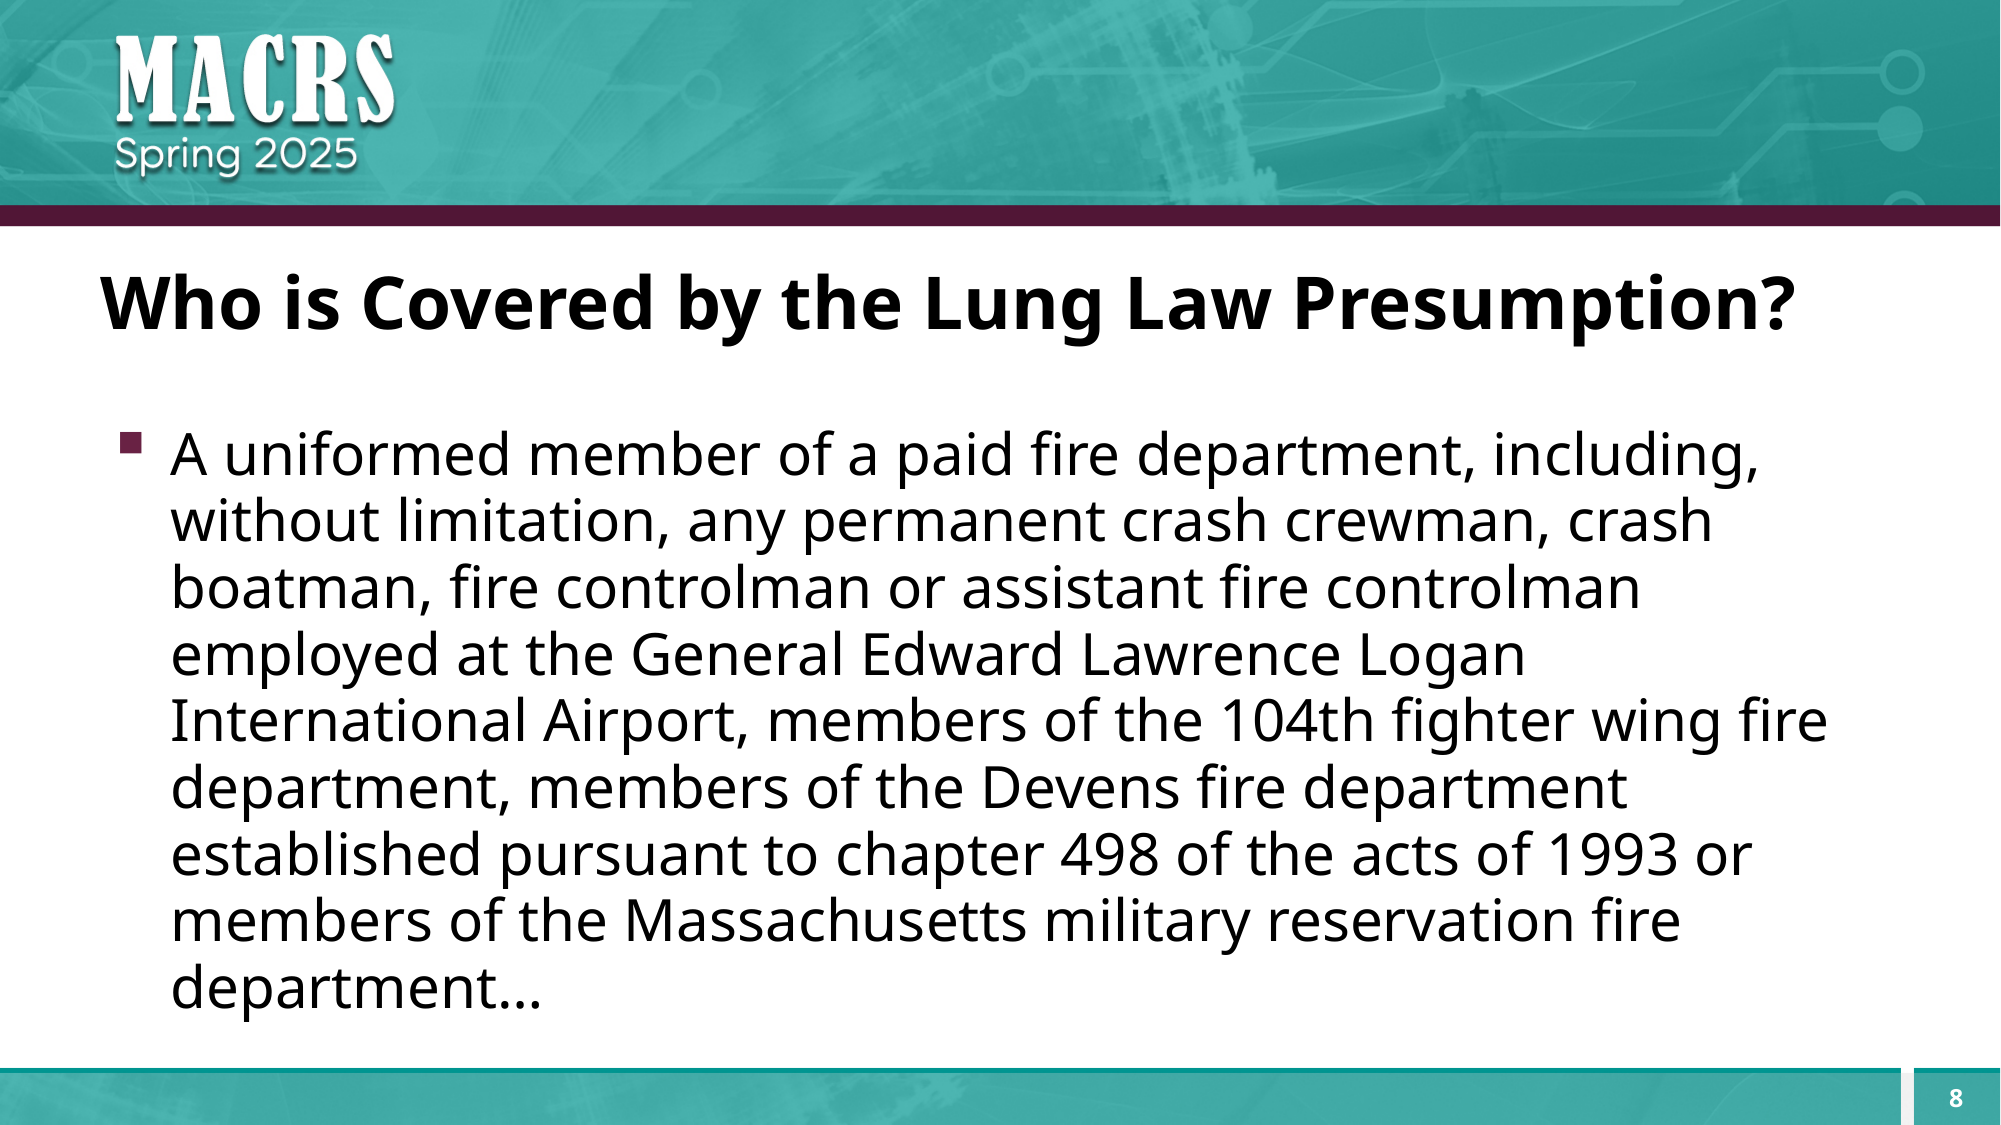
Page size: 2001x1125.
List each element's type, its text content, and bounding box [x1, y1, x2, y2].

picture [0, 0, 2001, 1125]
slide_number 8 [1912, 1074, 2000, 1125]
title Who is Covered by the Lung Law Presumption? [100, 224, 1900, 375]
list A uniformed member of a paid fire department, including, without limitation, any permanent crash crewman, crash boatman, fire controlman or assistant fire controlman employed at the General Edward Lawrence Logan International Airport, members of the 104th fighter wing fire department, members of the Devens fire department established pursuant to chapter 498 of the acts of 1993 or members of the Massachusetts military reservation fire department… [99, 412, 1900, 1050]
